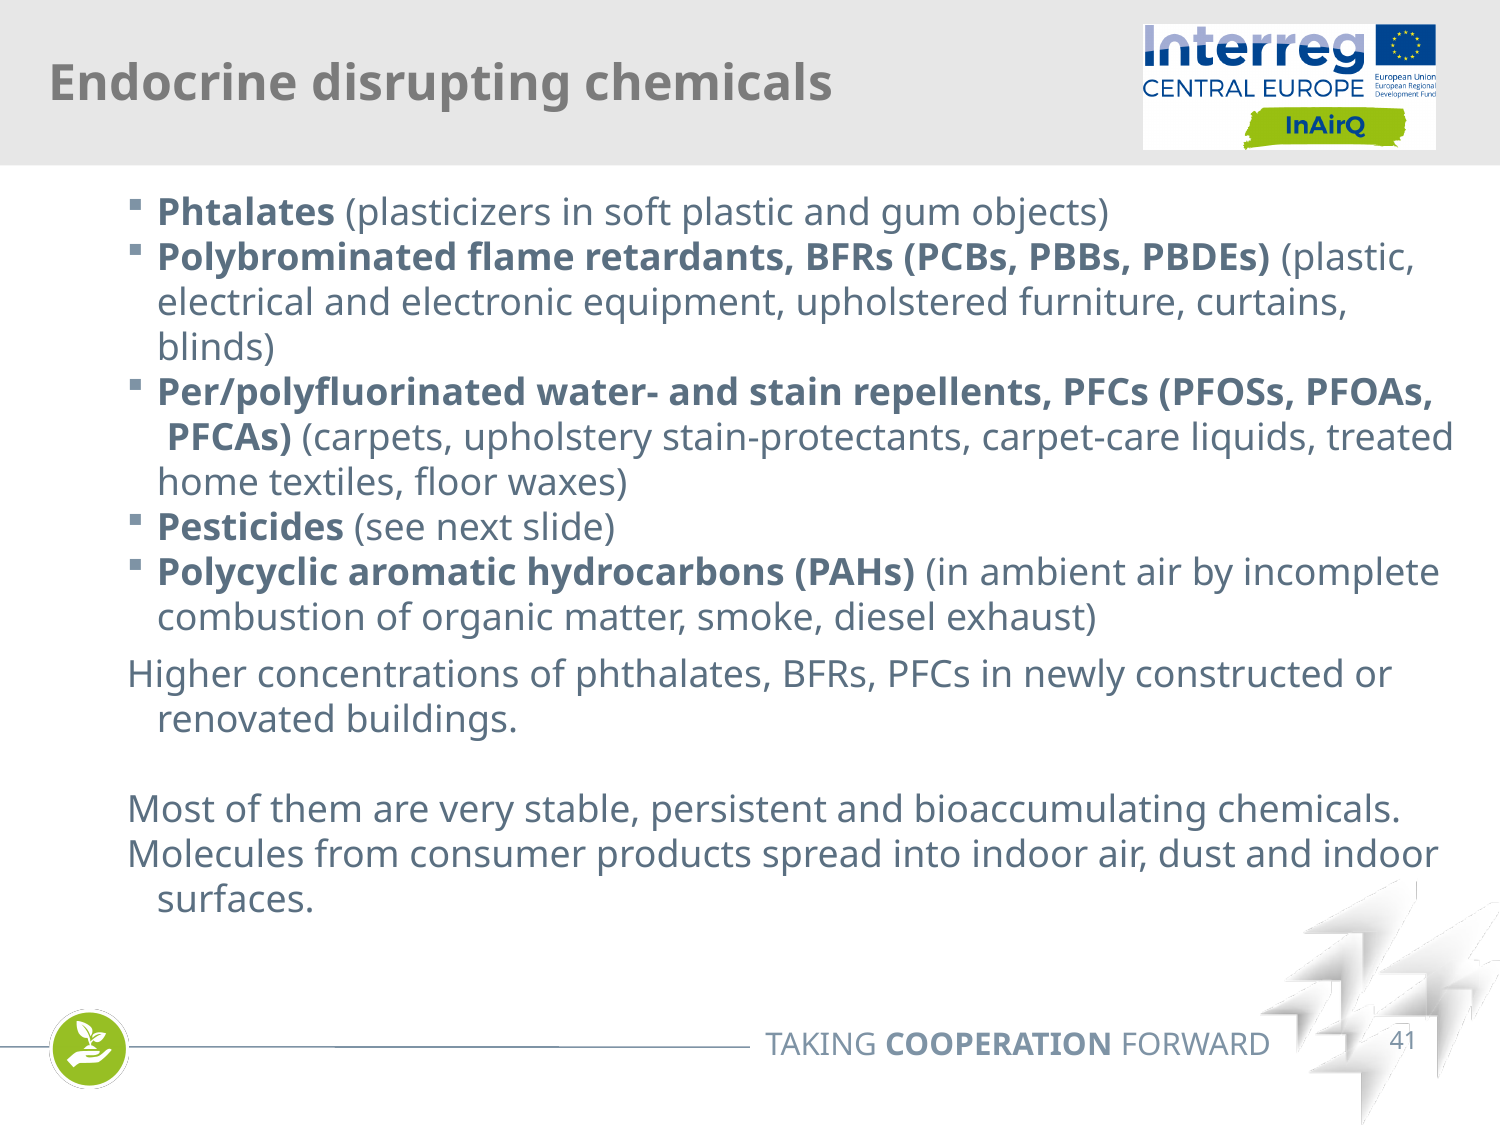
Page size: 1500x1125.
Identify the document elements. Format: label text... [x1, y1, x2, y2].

text_box Endocrine disrupting chemicals [0, 24, 1080, 137]
picture [49, 1009, 129, 1089]
picture [1260, 878, 1500, 1125]
text_box Phtalates (plasticizers in soft plastic and gum objects) Polybrominated flame retardants, BFRs (PCBs, PBBs, PBDEs) (plastic, electrical and electronic equipment, upholstered furniture, curtains, blinds) Per/polyfluorinated water- and stain repellents, PFCs (PFOSs, PFOAs, PFCAs) (carpets, upholstery stain-protectants, carpet-care liquids, treated home textiles, floor waxes) Pesticides (see next slide) Polycyclic aromatic hydrocarbons (PAHs) (in ambient air by incomplete combustion of organic matter, smoke, diesel exhaust) Higher concentrations of phthalates, BFRs, PFCs in newly constructed or renovated buildings. Most of them are very stable, persistent and bioaccumulating chemicals. Molecules from consumer products spread into indoor air, dust and indoor surfaces. [112, 172, 1481, 1043]
picture [1143, 24, 1436, 150]
